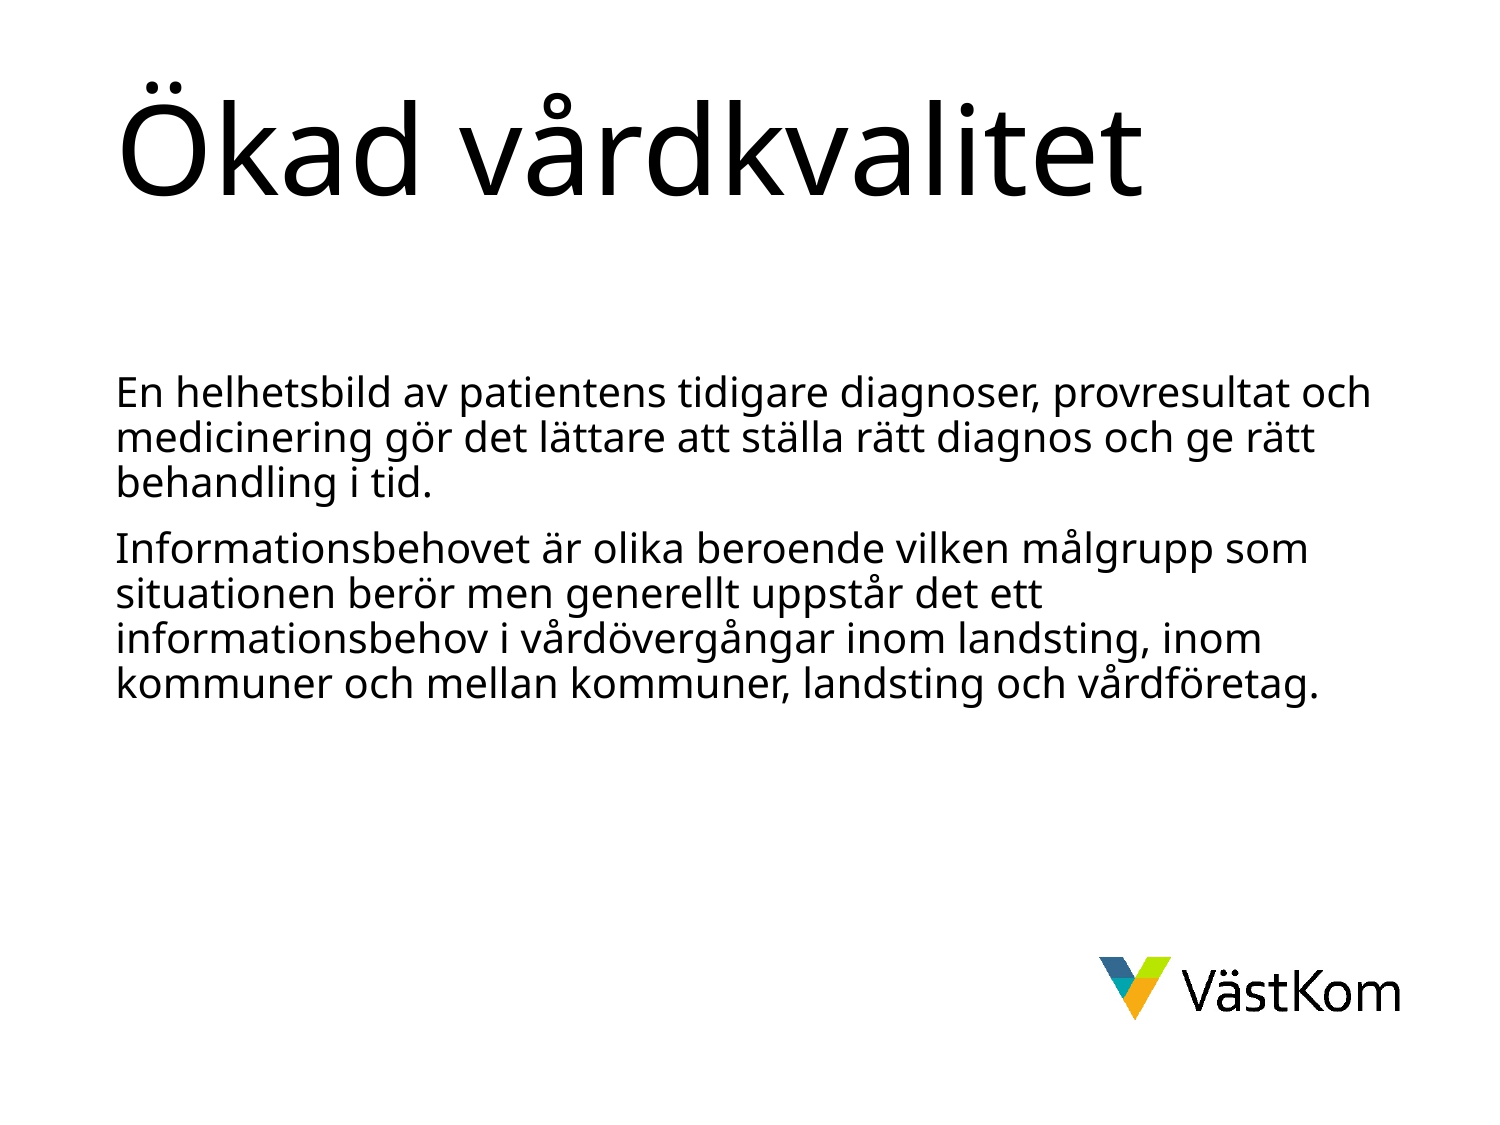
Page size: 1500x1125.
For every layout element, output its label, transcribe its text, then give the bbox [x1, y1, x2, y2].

list En helhetsbild av patientens tidigare diagnoser, provresultat och medicinering gör det lättare att ställa rätt diagnos och ge rätt behandling i tid. Informationsbehovet är olika beroende vilken målgrupp som situationen berör men generellt uppstår det ett informationsbehov i vårdövergångar inom landsting, inom kommuner och mellan kommuner, landsting och vårdföretag. [100, 293, 1395, 898]
picture [1098, 956, 1400, 1021]
title Ökad vårdkvalitet [100, 75, 1382, 235]
